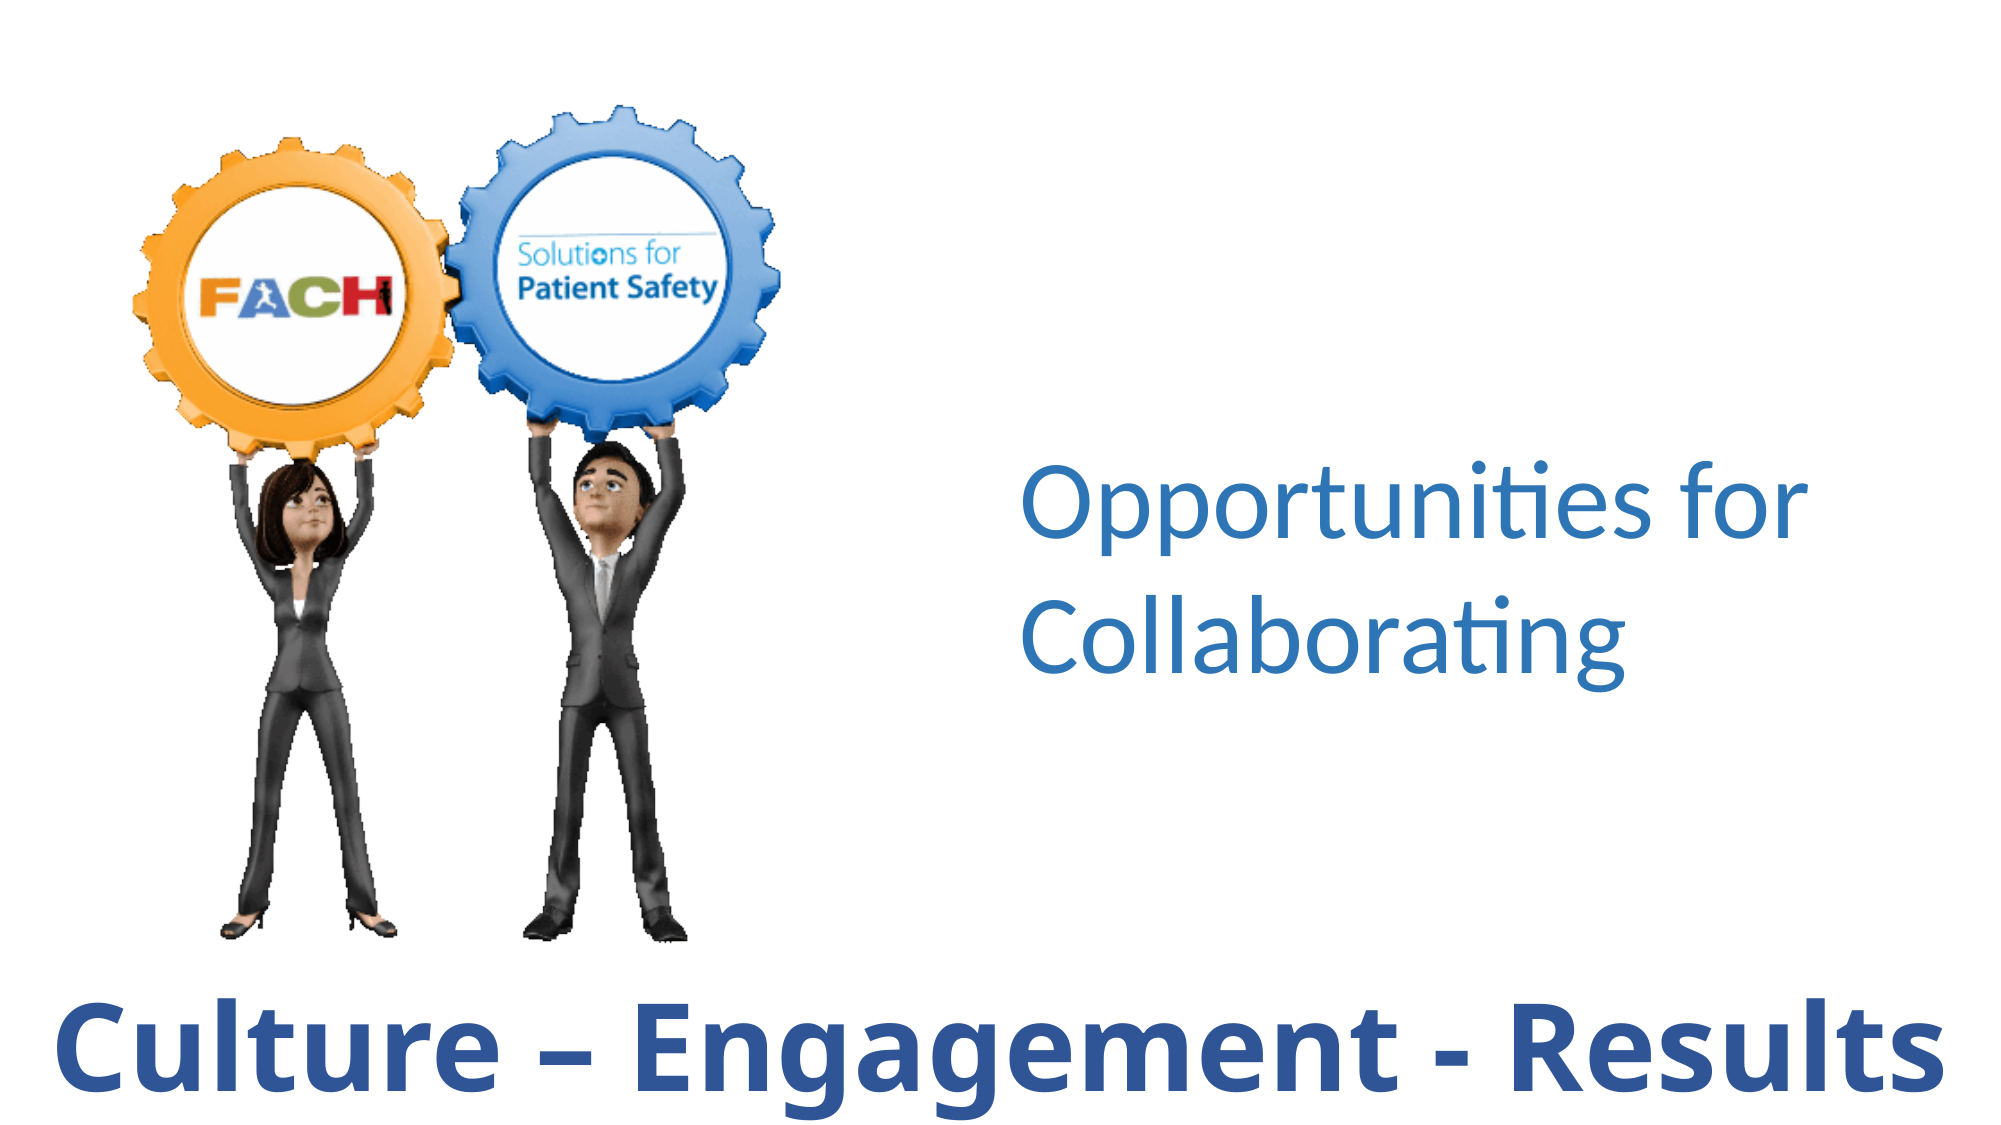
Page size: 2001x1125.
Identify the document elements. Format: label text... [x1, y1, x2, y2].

picture [122, 98, 792, 992]
text_box Opportunities for Collaborating [1005, 418, 1852, 704]
text_box Culture – Engagement - Results [35, 961, 1965, 1123]
